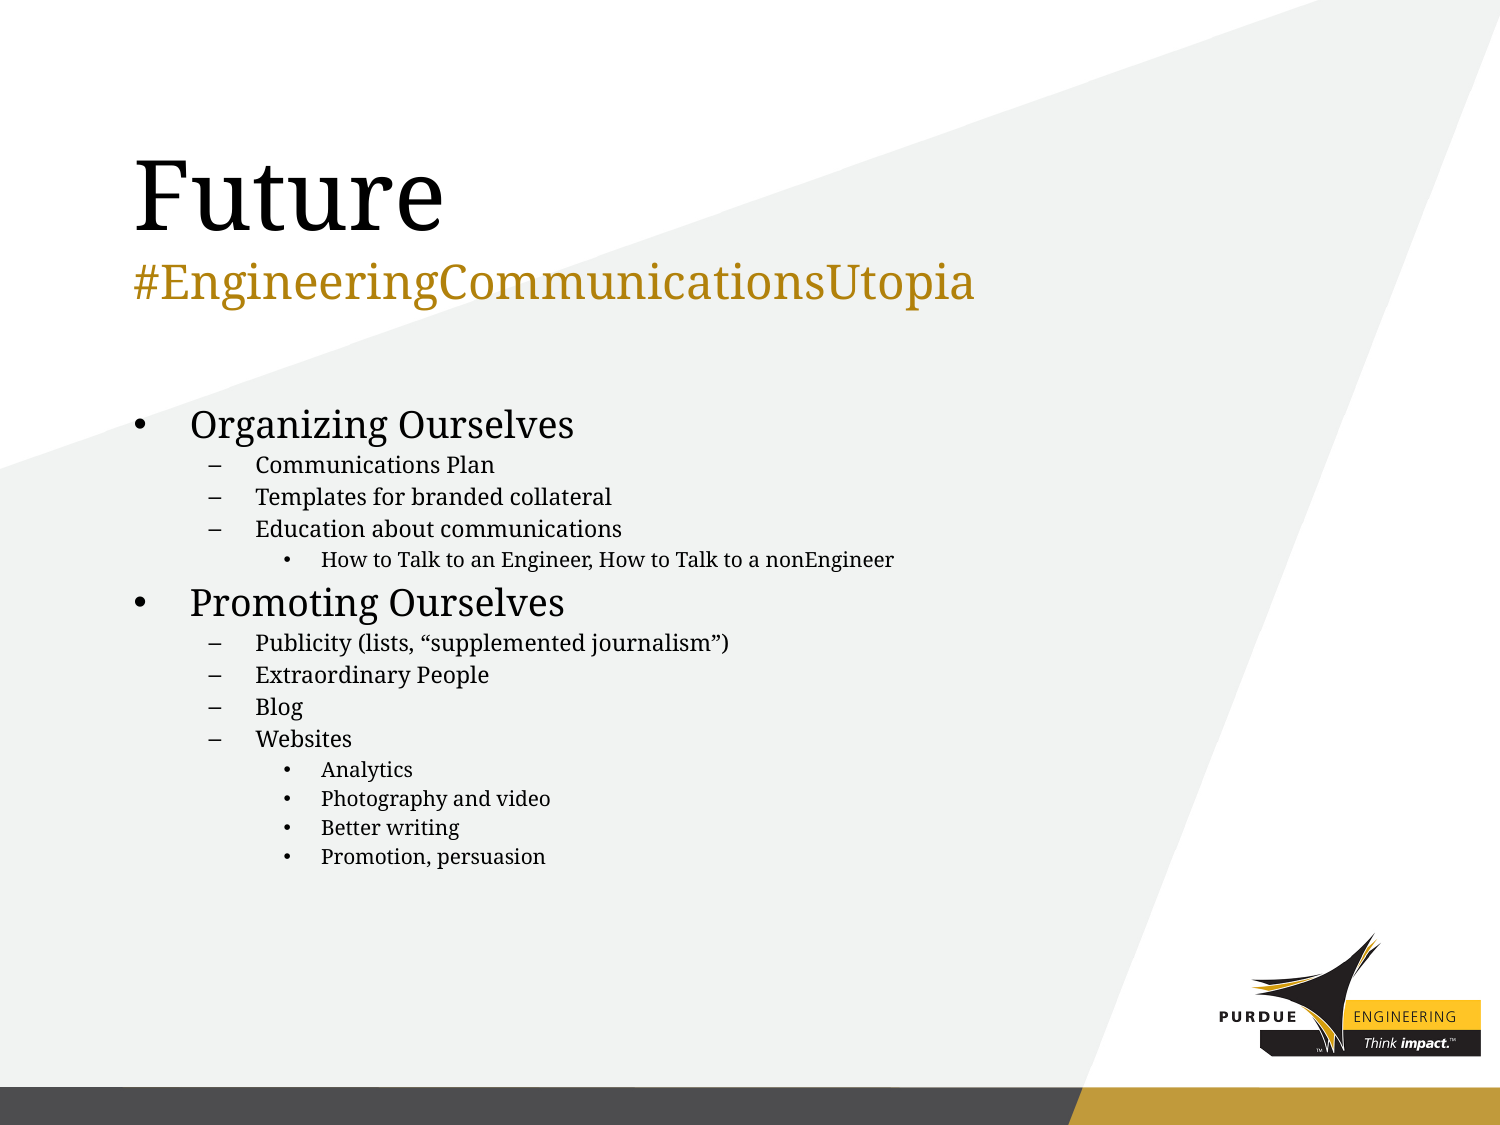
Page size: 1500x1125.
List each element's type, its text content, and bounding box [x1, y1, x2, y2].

subtitle #EngineeringCommunicationsUtopia [118, 244, 1394, 332]
list Organizing Ourselves Communications Plan Templates for branded collateral Education about communications How to Talk to an Engineer, How to Talk to a nonEngineer Promoting Ourselves Publicity (lists, “supplemented journalism”) Extraordinary People Blog Websites Analytics Photography and video Better writing Promotion, persuasion [118, 393, 1394, 941]
picture [0, 0, 1500, 1125]
title Future [118, 125, 1394, 244]
